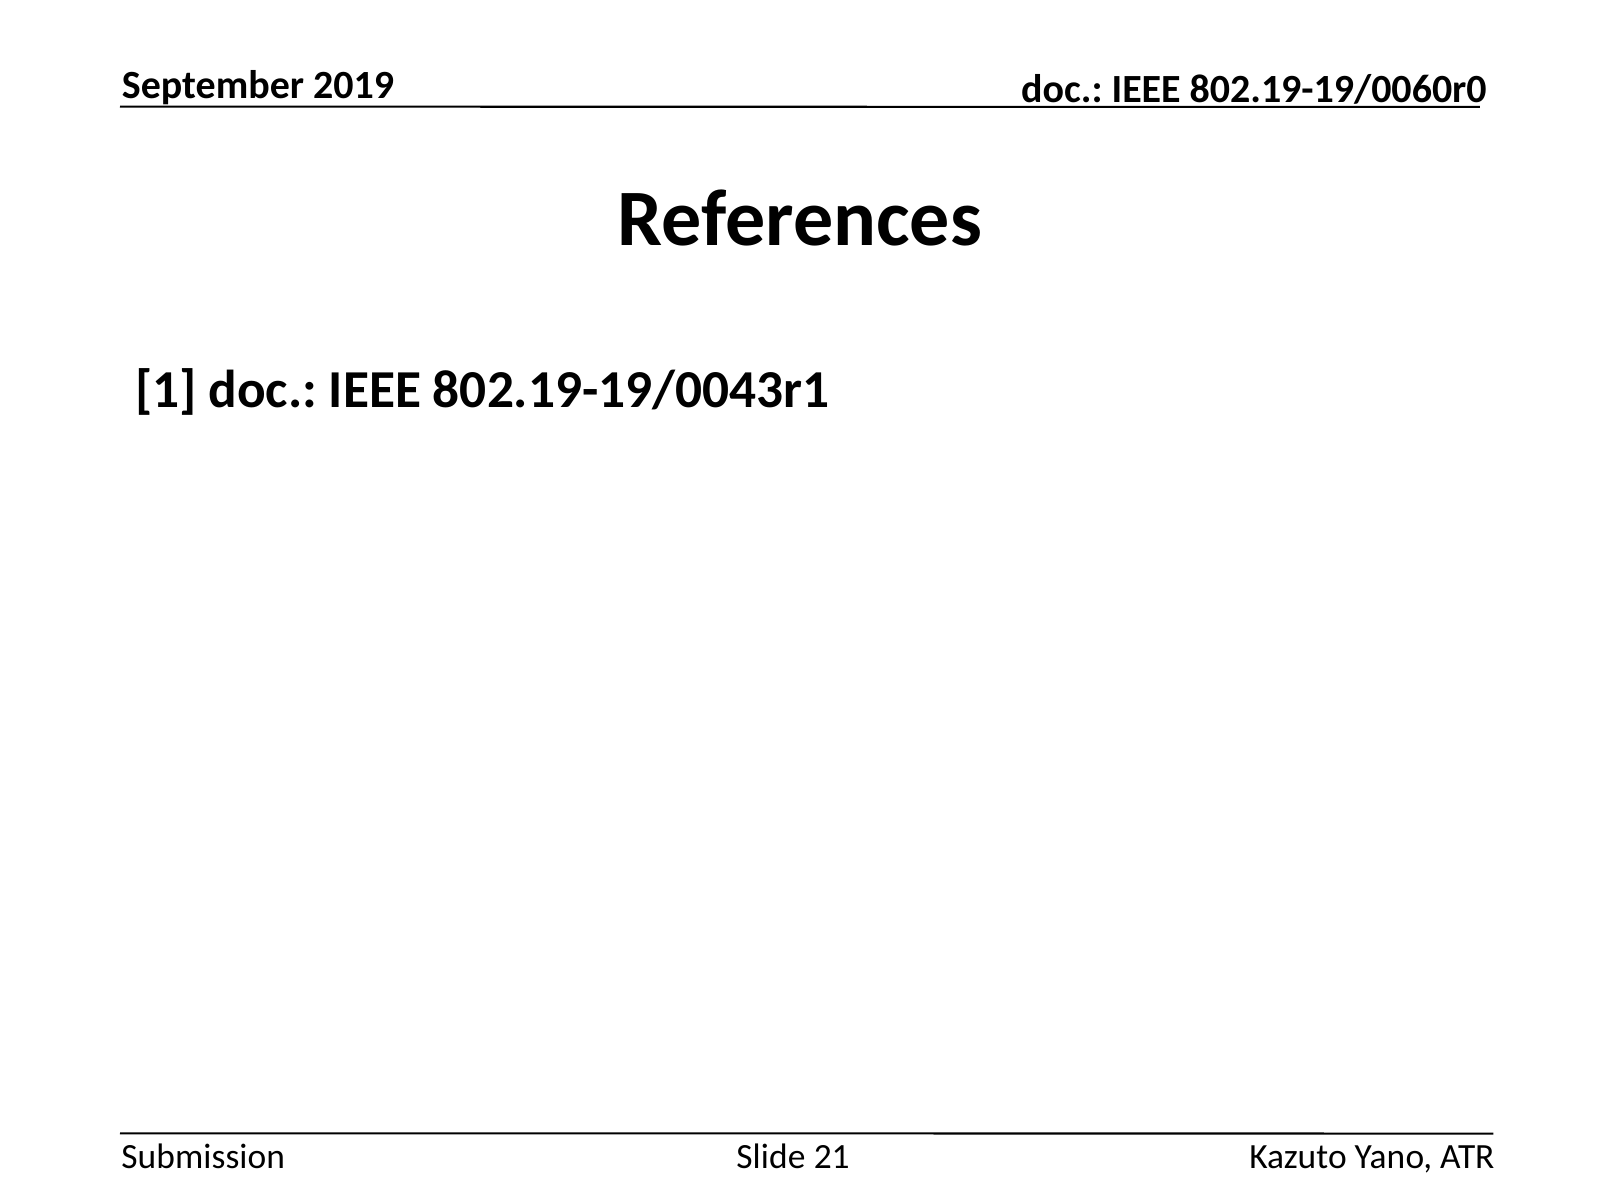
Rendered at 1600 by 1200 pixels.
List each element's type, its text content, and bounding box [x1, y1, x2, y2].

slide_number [121, 58, 576, 107]
slide_number Slide 21 [733, 1132, 854, 1197]
title References [119, 119, 1481, 307]
list [1] doc.: IEEE 802.19-19/0043r1 [119, 346, 1481, 1067]
footer Kazuto Yano, ATR [962, 1132, 1495, 1165]
